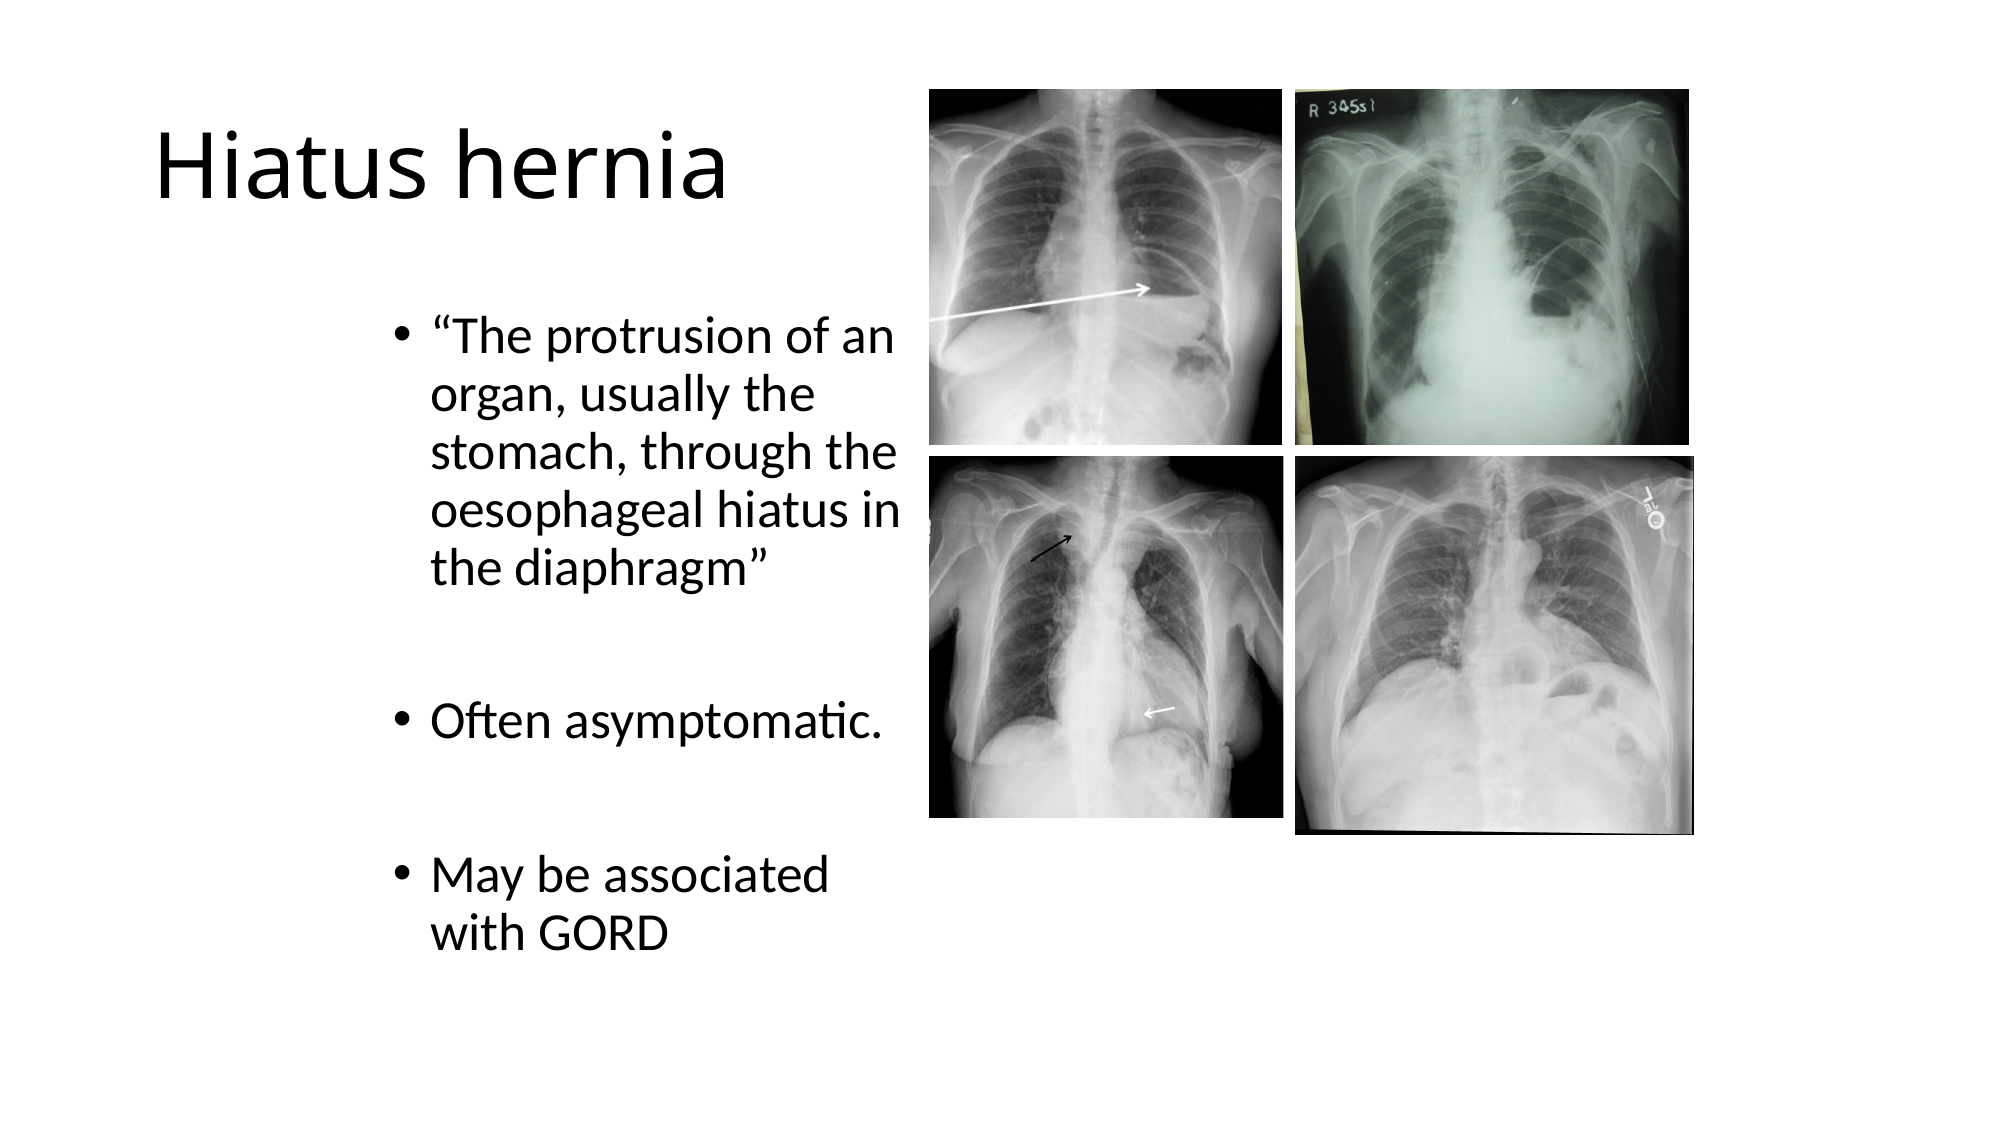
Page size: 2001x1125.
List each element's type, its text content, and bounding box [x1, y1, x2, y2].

list “The protrusion of an organ, usually the stomach, through the oesophageal hiatus in the diaphragm” Often asymptomatic. May be associated with GORD [377, 299, 918, 991]
title Hiatus hernia [137, 59, 1863, 278]
picture [929, 89, 1282, 445]
picture [1295, 456, 1694, 835]
picture [929, 456, 1284, 819]
picture [1295, 89, 1689, 445]
